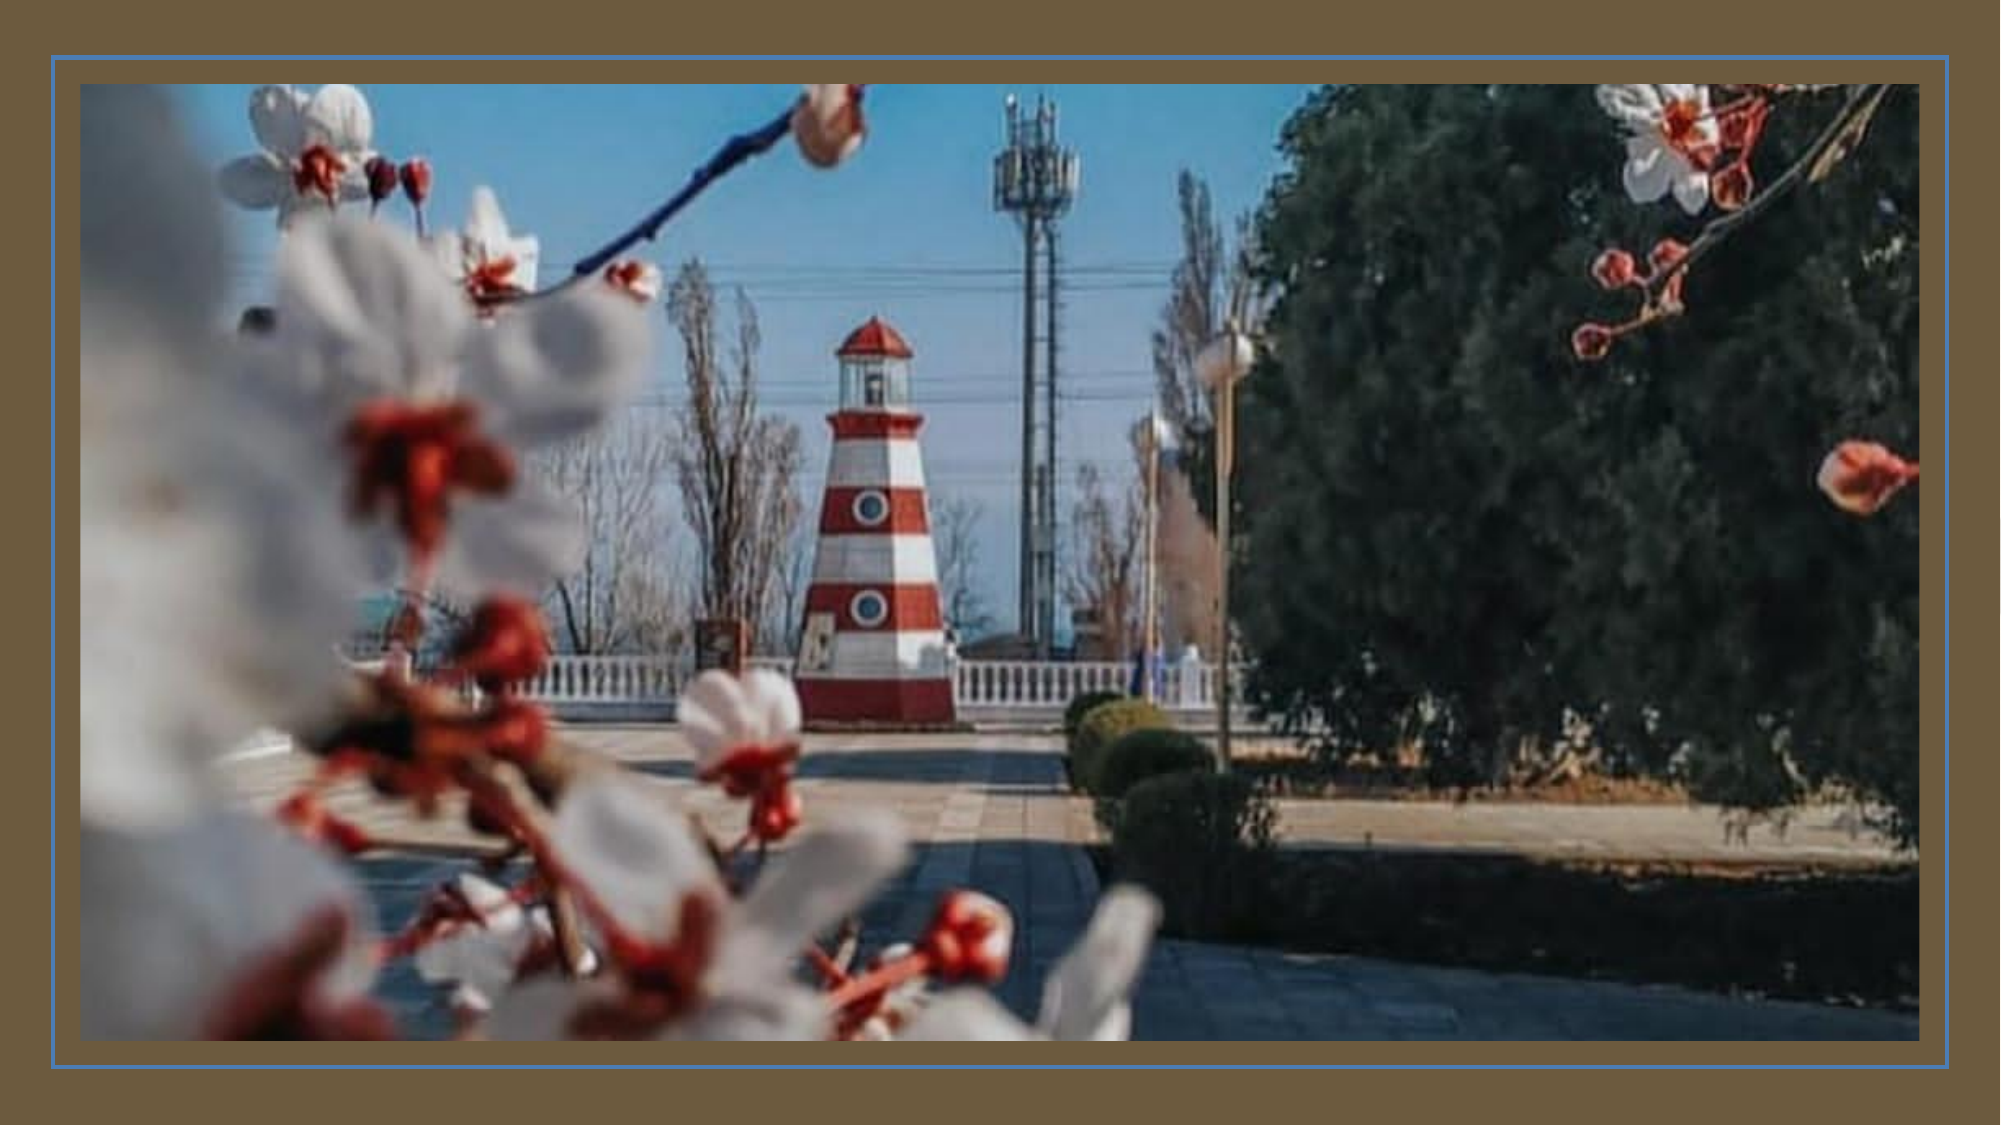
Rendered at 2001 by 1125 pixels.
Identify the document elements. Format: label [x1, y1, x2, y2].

text_box [0, 0, 2000, 1125]
text_box [53, 57, 1947, 1068]
picture [80, 84, 1920, 1041]
